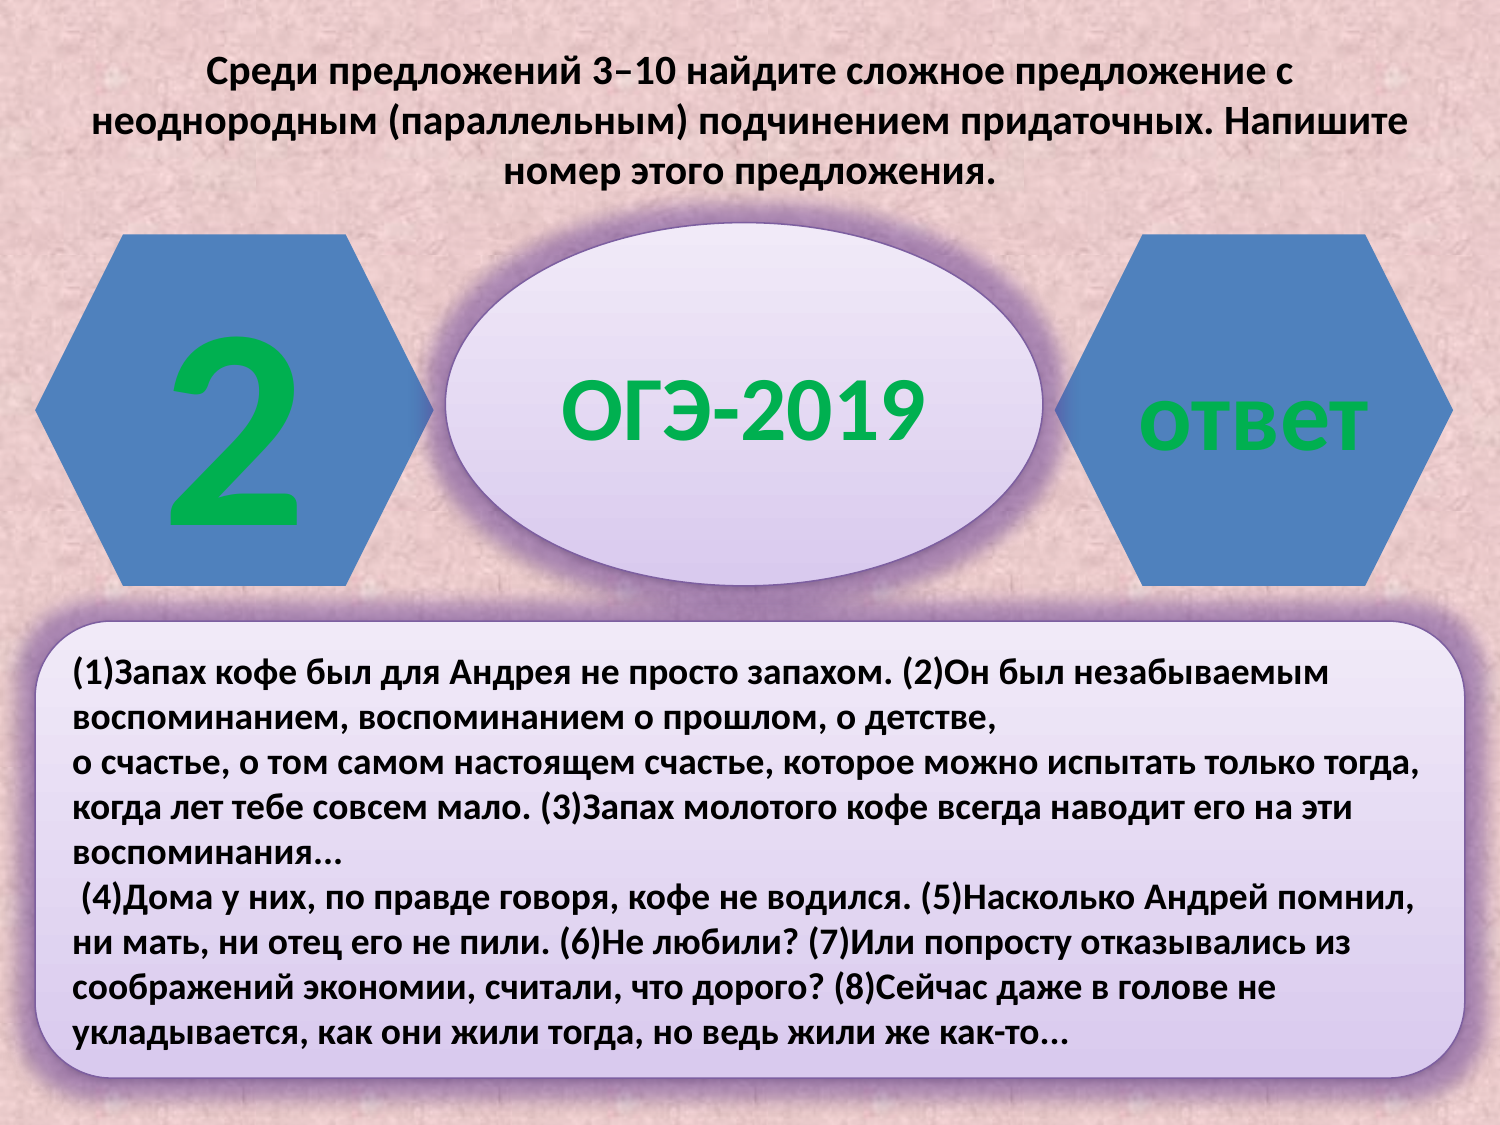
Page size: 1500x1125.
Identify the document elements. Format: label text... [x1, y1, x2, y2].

text_box ОГЭ-2019 [444, 221, 1044, 587]
text_box 2 [33, 232, 416, 588]
text_box (1)Запах кофе был для Андрея не просто запахом. (2)Он был незабываемым воспоминанием, воспоминанием о прошлом, о детстве, о счастье, о том самом настоящем счастье, которое можно испытать только тогда, когда лет тебе совсем мало. (3)Запах молотого кофе всегда наводит его на эти воспоминания... (4)Дома у них, по правде говоря, кофе не водился. (5)Насколько Андрей помнил, ни мать, ни отец его не пили. (6)Не любили? (7)Или попросту отказывались из соображений экономии, считали, что дорого? (8)Сейчас даже в голове не укладывается, как они жили тогда, но ведь жили же как-то... [34, 620, 1466, 1079]
text_box Среди предложений 3–10 найдите сложное предложение с неоднородным (параллельным) подчинением придаточных. Напишите номер этого предложения. [46, 35, 1454, 250]
text_box ответ [1072, 232, 1455, 588]
text_box Среди предложений 9—15 найдите сложное предложение с однородным подчинением придаточных. Напишите номер этого предложения. [0, 0, 1500, 1125]
